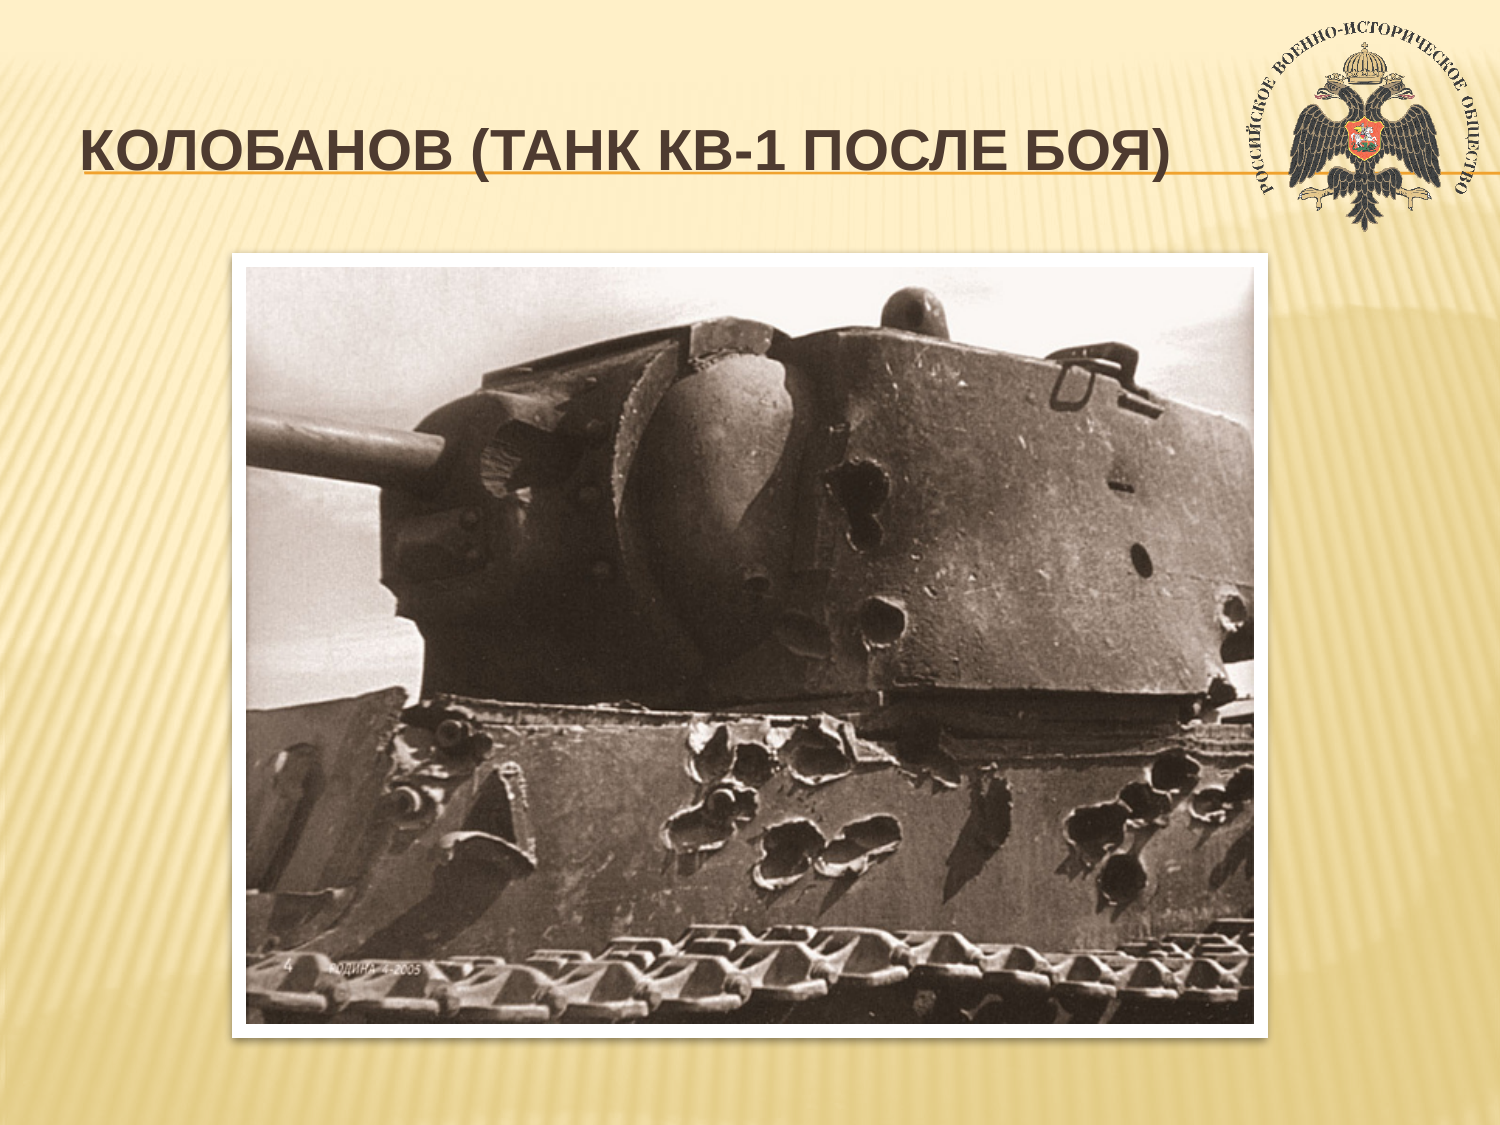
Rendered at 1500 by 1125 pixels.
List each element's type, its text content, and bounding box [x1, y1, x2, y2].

title Колобанов (Танк КВ-1 после боя) [64, 78, 1235, 217]
picture [245, 266, 1255, 1025]
picture [1245, 21, 1480, 232]
